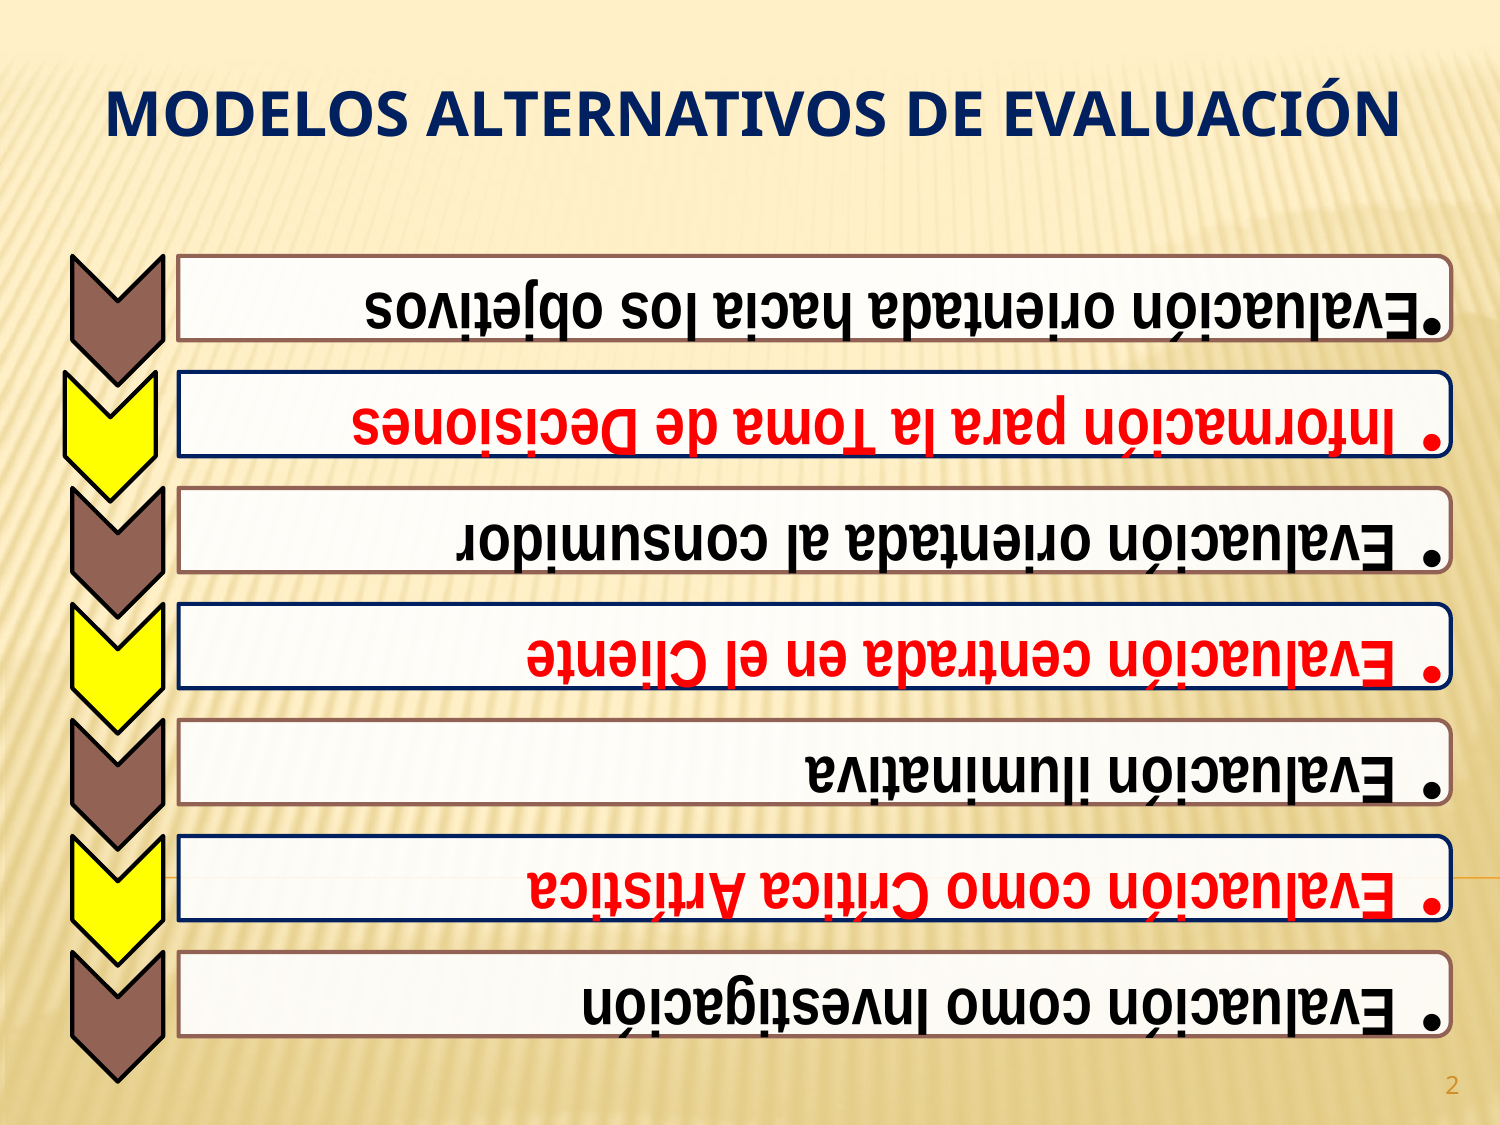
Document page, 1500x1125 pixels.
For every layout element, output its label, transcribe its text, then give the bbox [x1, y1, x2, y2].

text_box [64, 254, 1460, 1083]
slide_number 2 [1350, 1061, 1475, 1103]
title Modelos Alternativos de evaluación [88, 66, 1424, 209]
